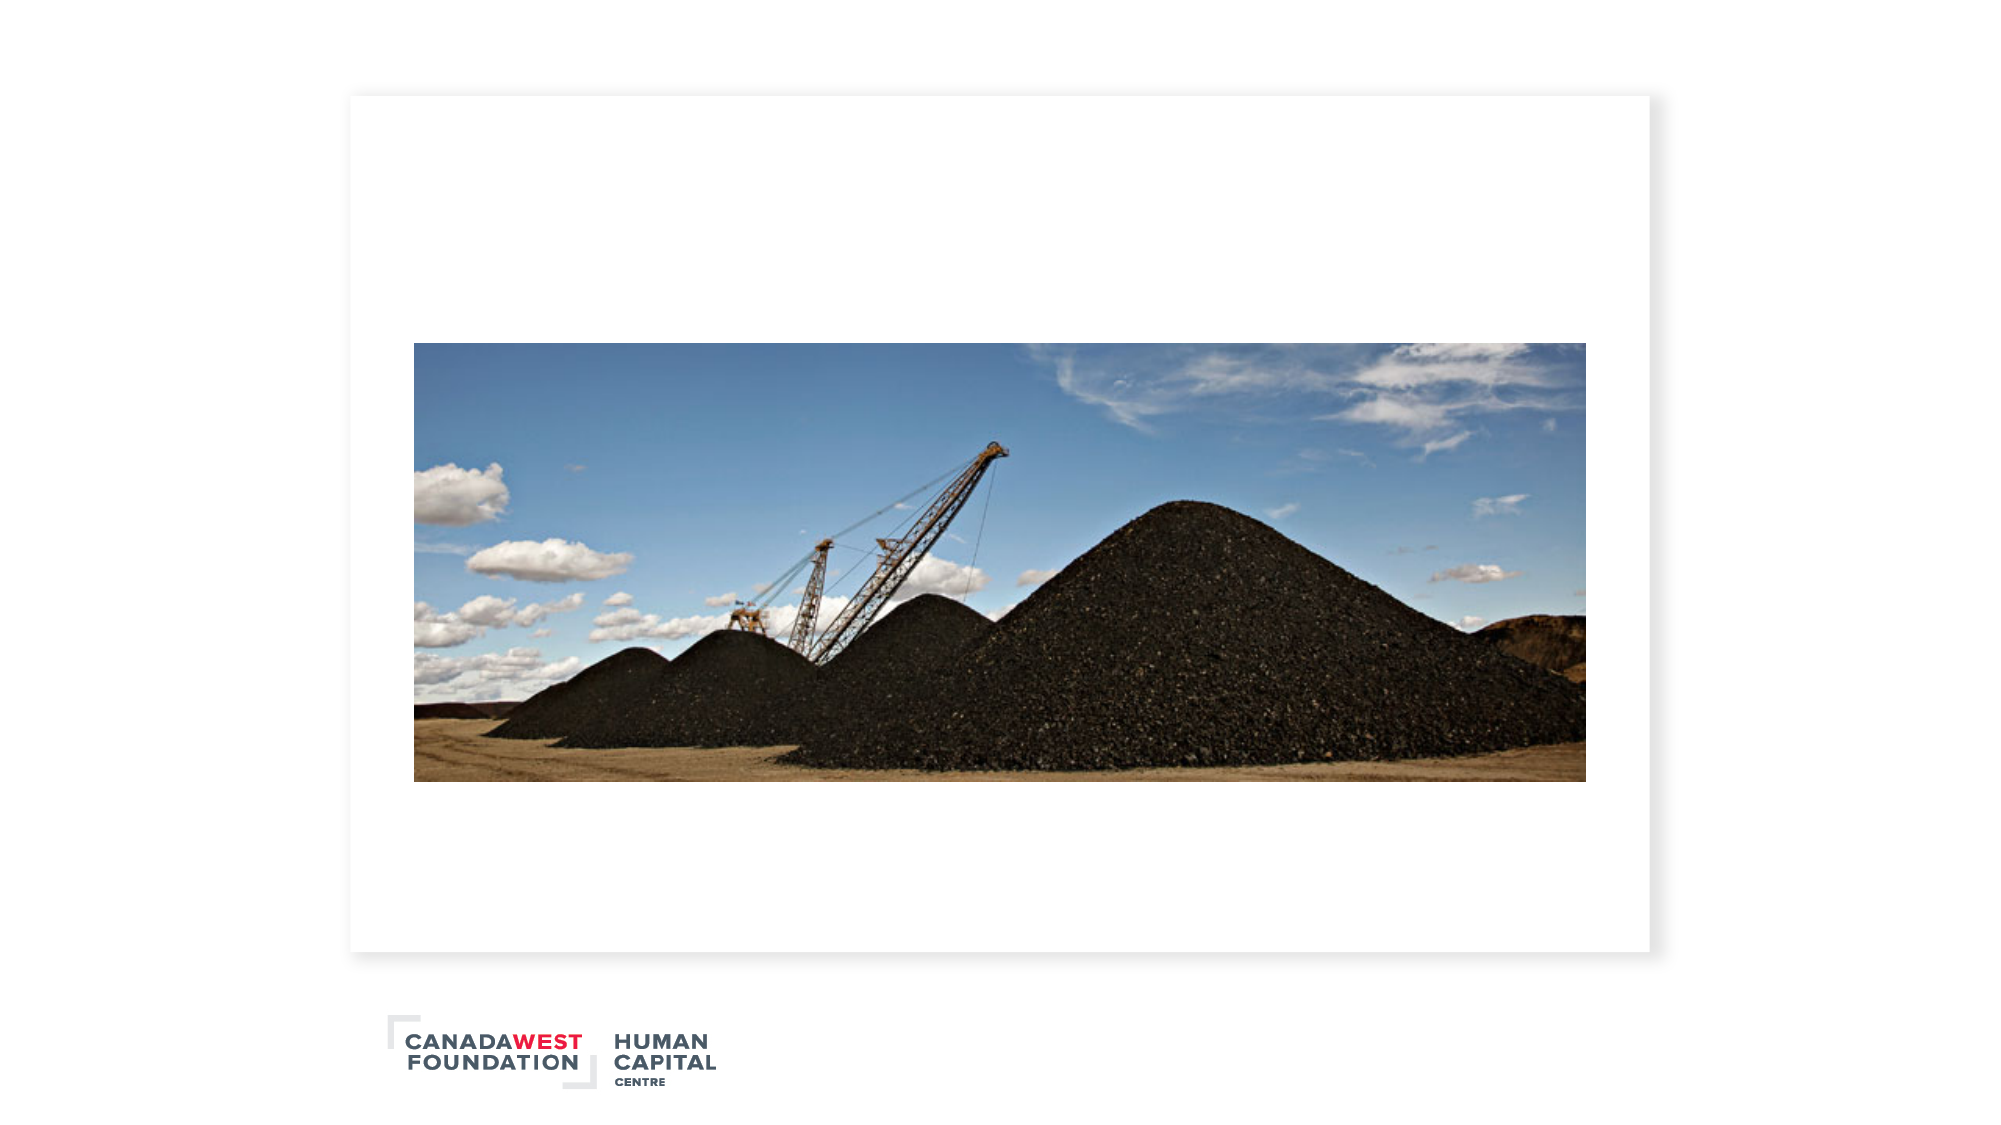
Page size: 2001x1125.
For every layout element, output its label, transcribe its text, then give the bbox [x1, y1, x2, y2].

picture [413, 343, 1586, 782]
picture [350, 977, 1650, 1125]
list Charts here [350, 95, 1650, 953]
